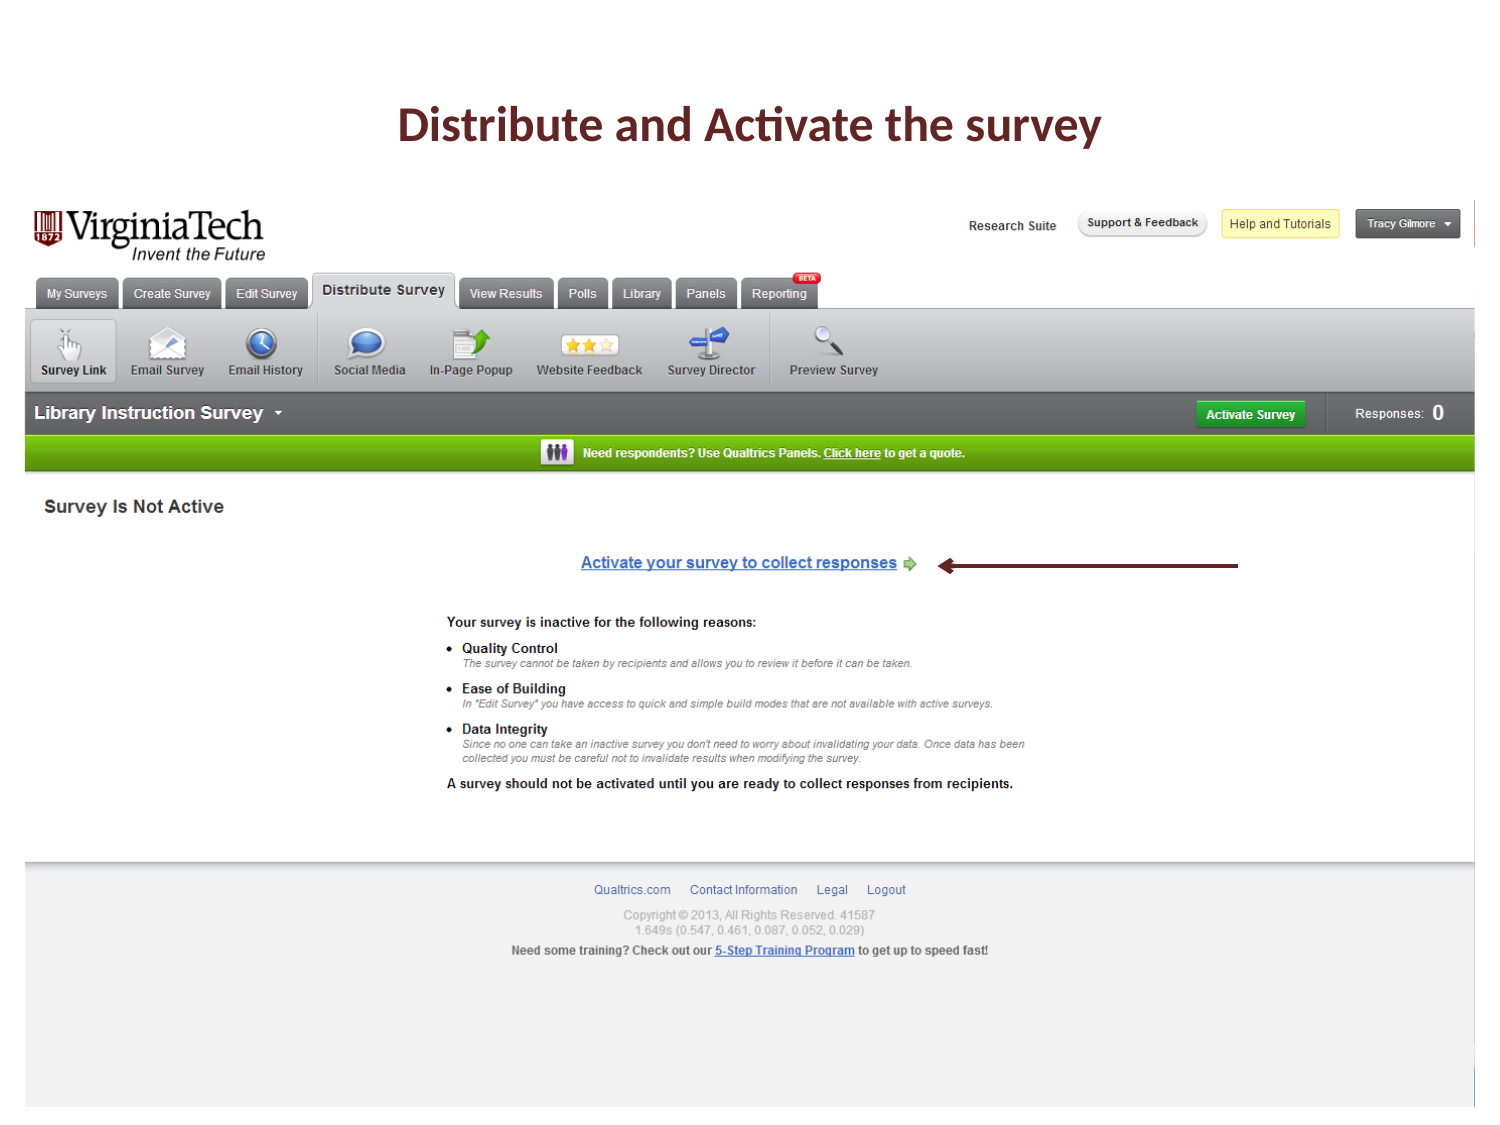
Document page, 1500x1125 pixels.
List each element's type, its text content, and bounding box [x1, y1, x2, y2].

picture [24, 199, 1476, 1107]
text_box Distribute and Activate the survey [337, 83, 1163, 159]
